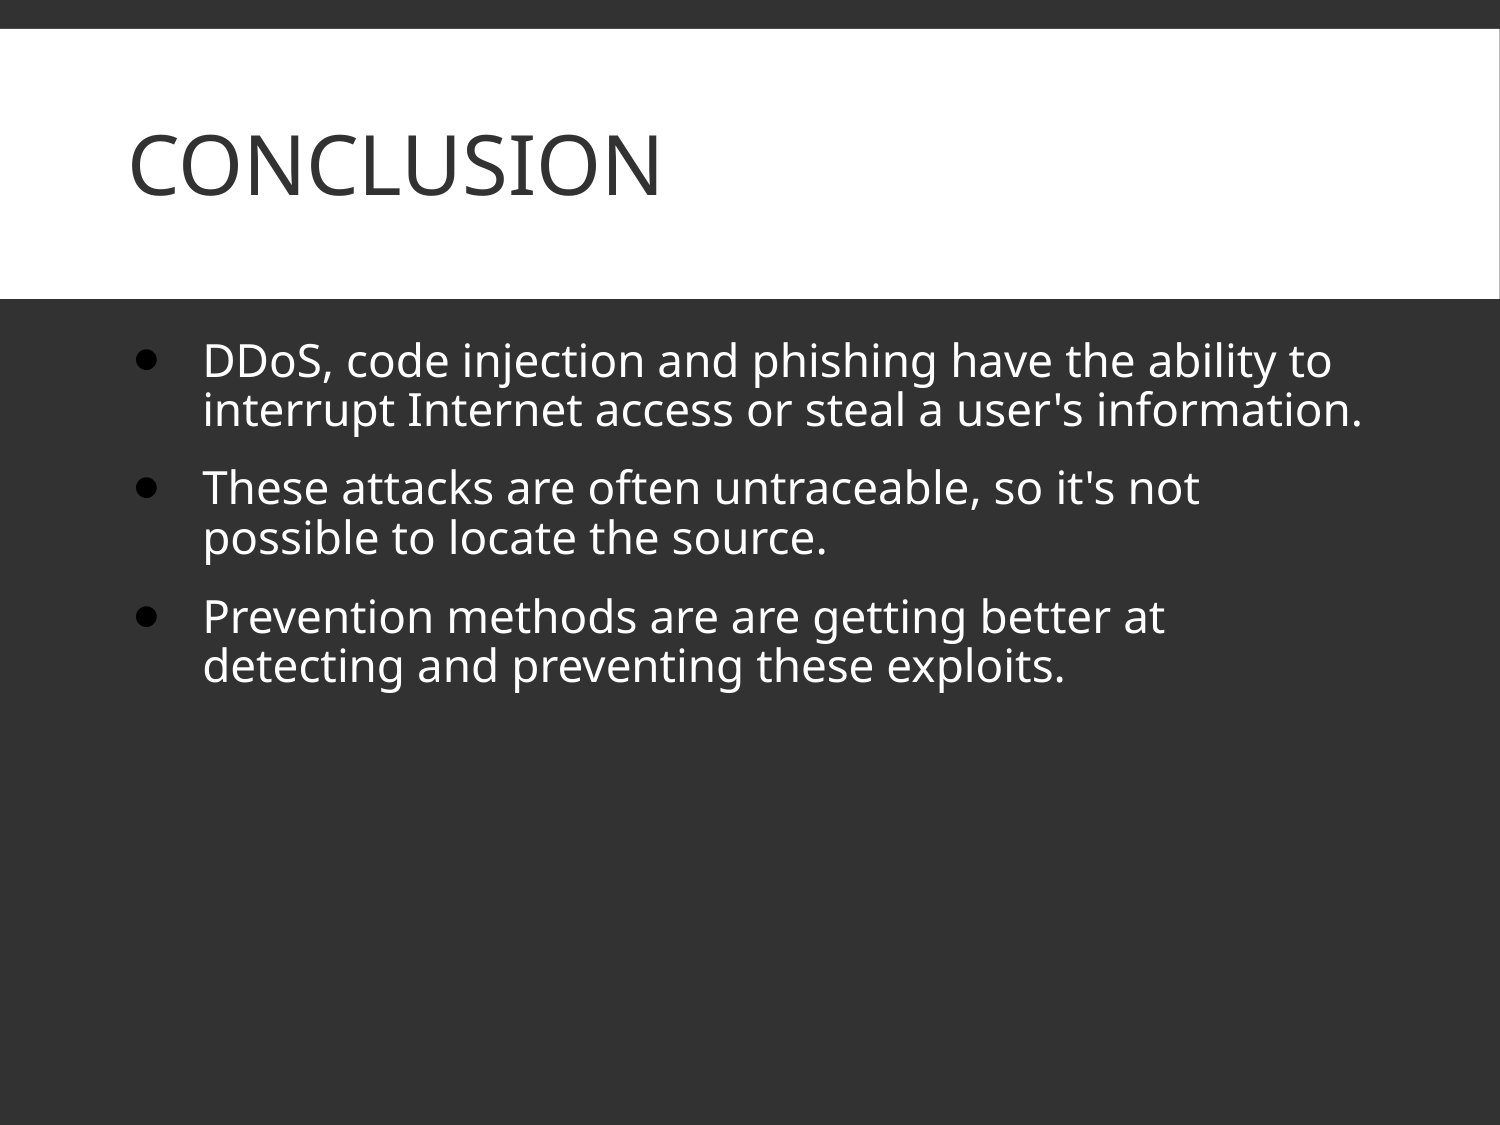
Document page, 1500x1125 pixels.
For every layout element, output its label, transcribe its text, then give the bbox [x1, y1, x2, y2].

title Conclusion [112, 46, 1388, 295]
list DDoS, code injection and phishing have the ability to interrupt Internet access or steal a user's information. These attacks are often untraceable, so it's not possible to locate the source. Prevention methods are are getting better at detecting and preventing these exploits. [112, 329, 1388, 1020]
